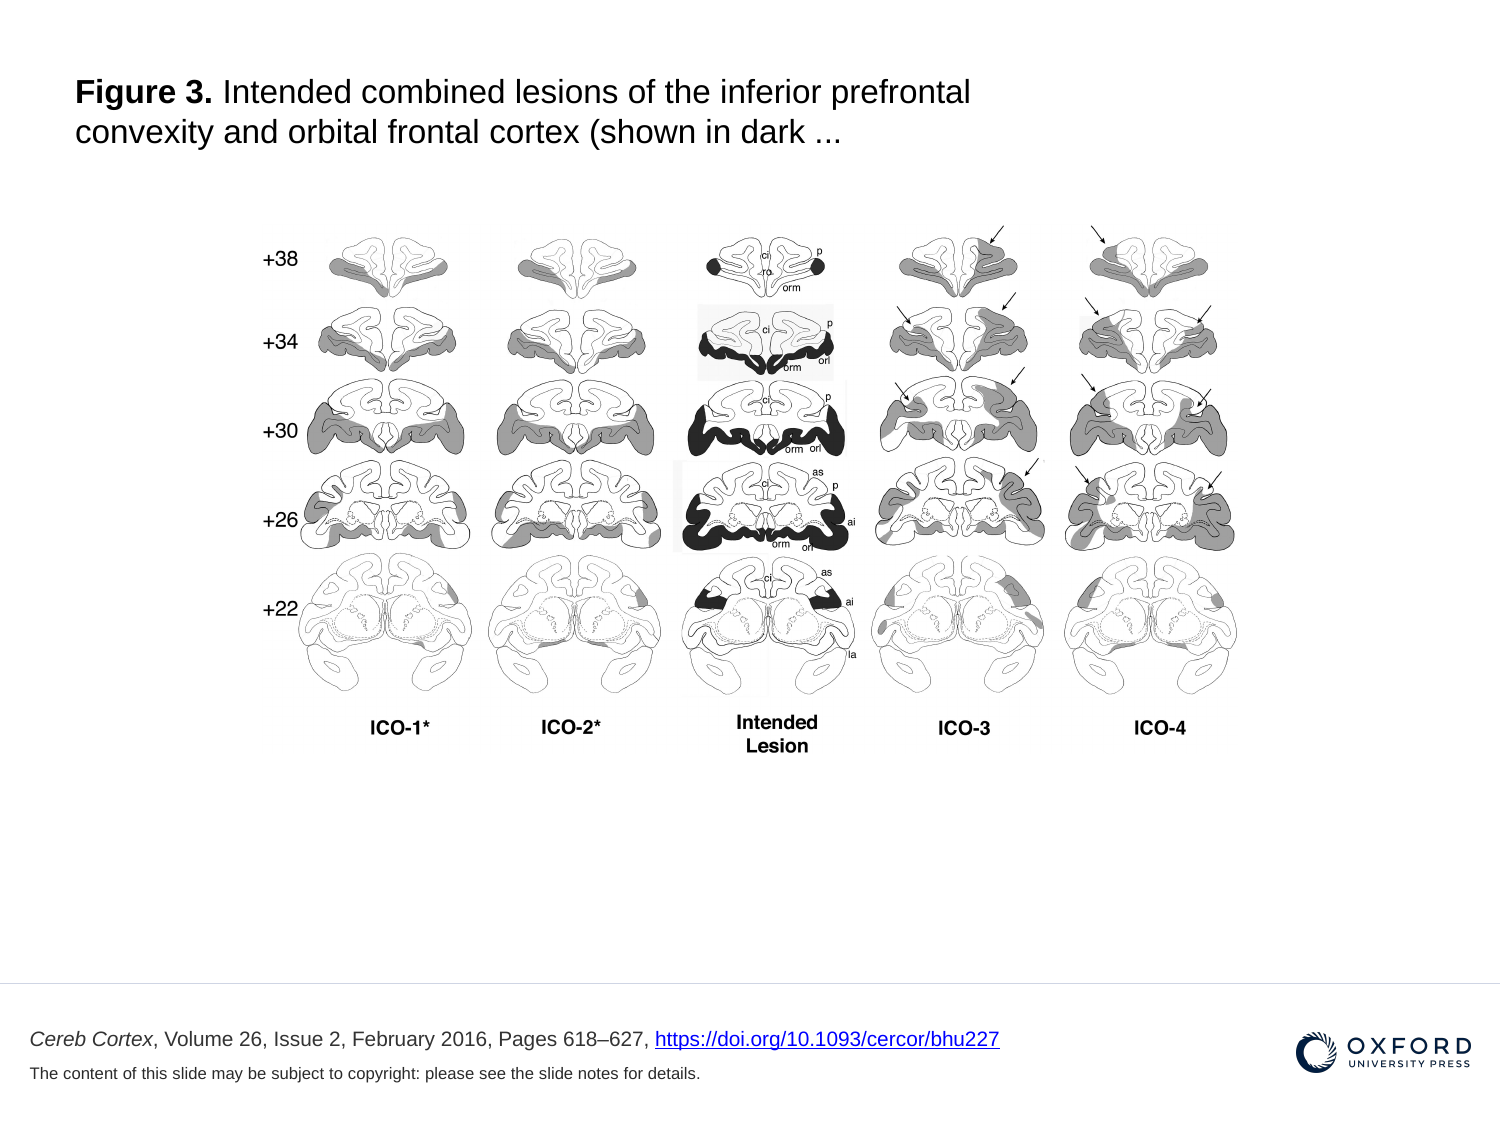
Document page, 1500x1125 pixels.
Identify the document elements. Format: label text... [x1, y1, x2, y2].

picture [1296, 1032, 1471, 1073]
footer Cereb Cortex, Volume 26, Issue 2, February 2016, Pages 618–627, https://doi.org/10.1093/cercor/bhu227 The content of this slide may be subject to copyright: please see the slide notes for details. [0, 983, 1260, 1125]
title Figure 3. Intended combined lesions of the inferior prefrontal convexity and orbital frontal cortex (shown in dark ... [75, 69, 1078, 171]
picture [262, 224, 1238, 754]
